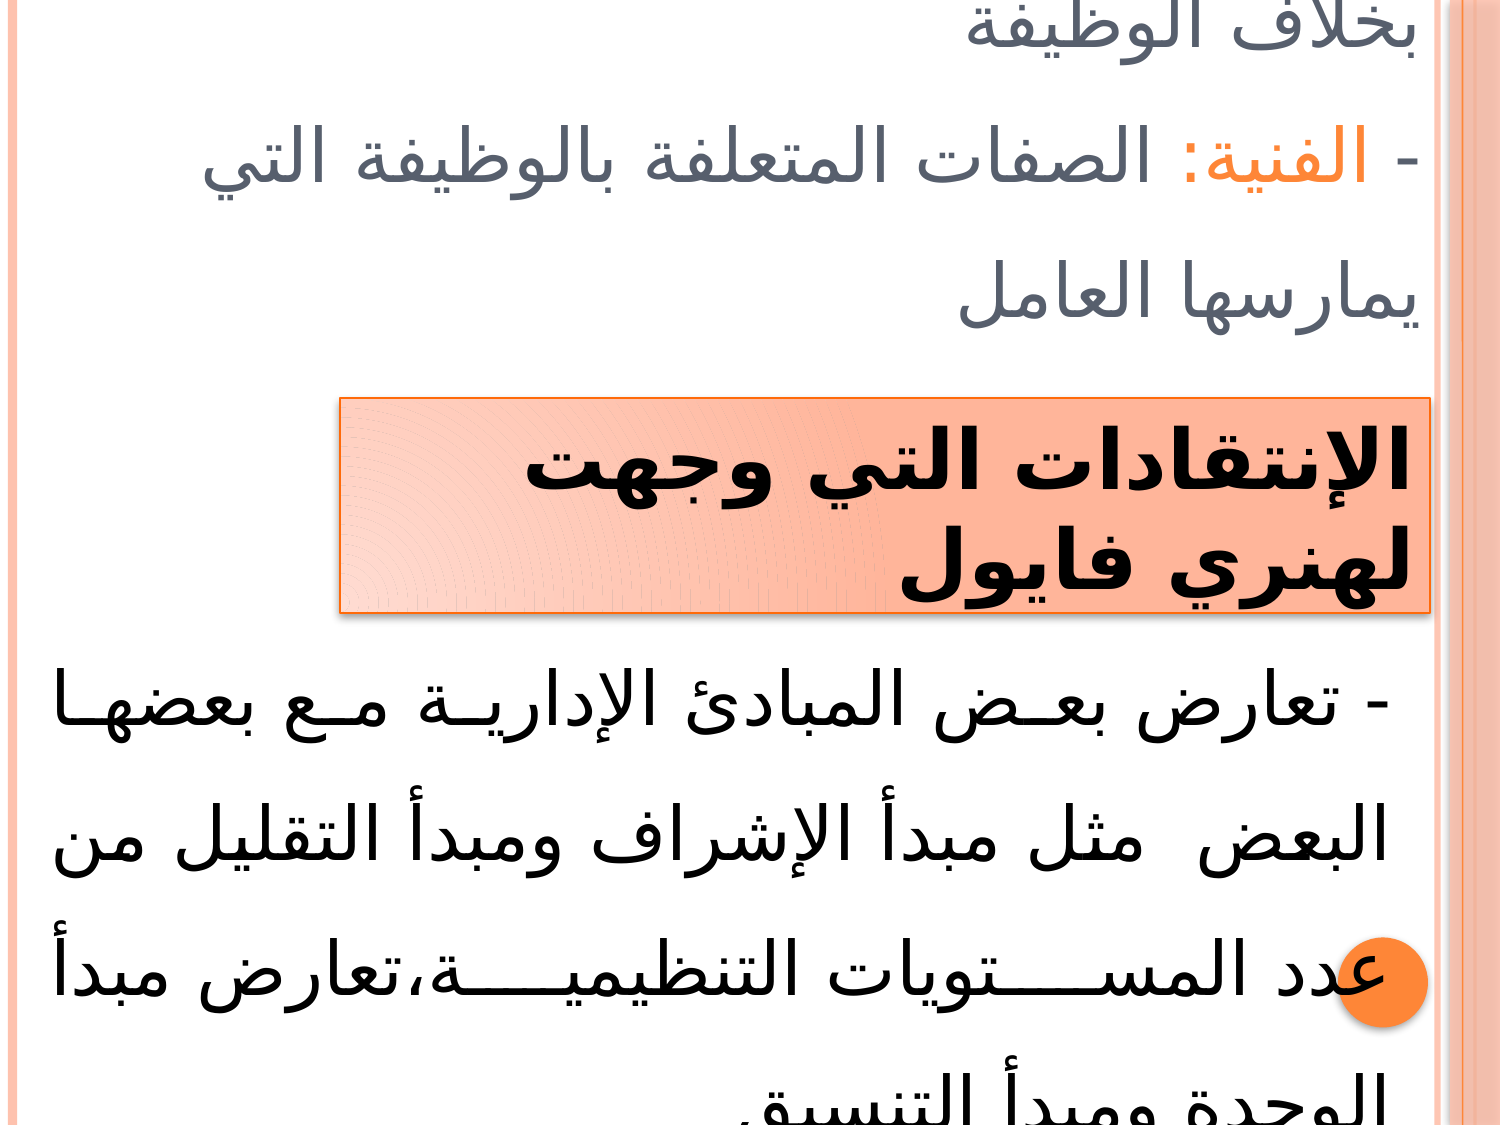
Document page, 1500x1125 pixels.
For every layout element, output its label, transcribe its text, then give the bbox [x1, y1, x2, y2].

text_box - تعارض بعض المبادئ الإدارية مع بعضها البعض مثل مبدأ الإشراف ومبدأ التقليل من عدد المستويات التنظيمية،تعارض مبدأ الوحدة وميدأ التنسيق [35, 597, 1407, 1125]
text_box الإنتقادات التي وجهت لهنري فايول [339, 397, 1431, 614]
title - الثقافية: الإلمام والإحاطة بمجمل الأمور بخلاف الوظيفة - الفنية: الصفات المتعلفة بالوظيفة التي يمارسها العامل [35, 46, 1437, 340]
